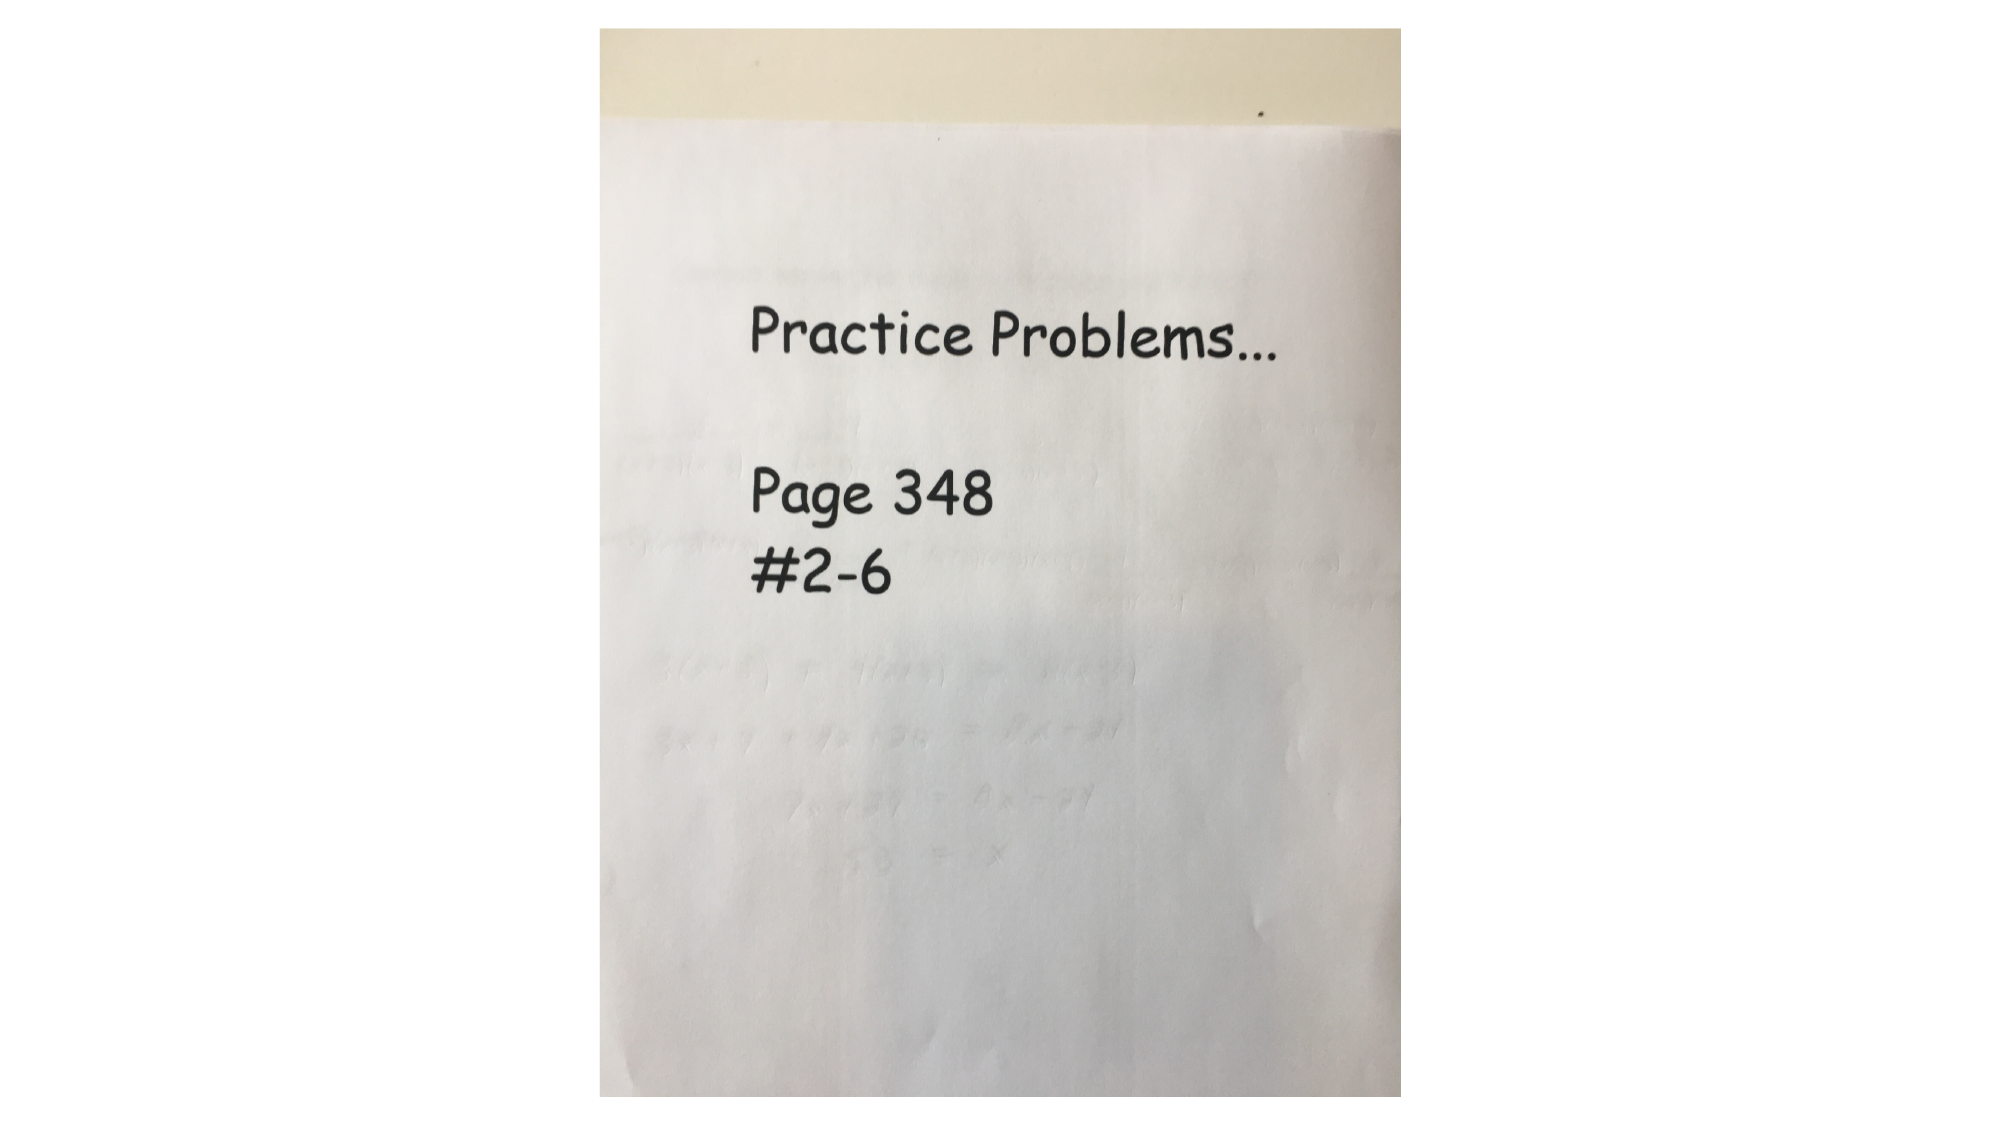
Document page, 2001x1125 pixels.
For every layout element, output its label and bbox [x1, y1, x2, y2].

picture [466, 30, 1534, 1096]
